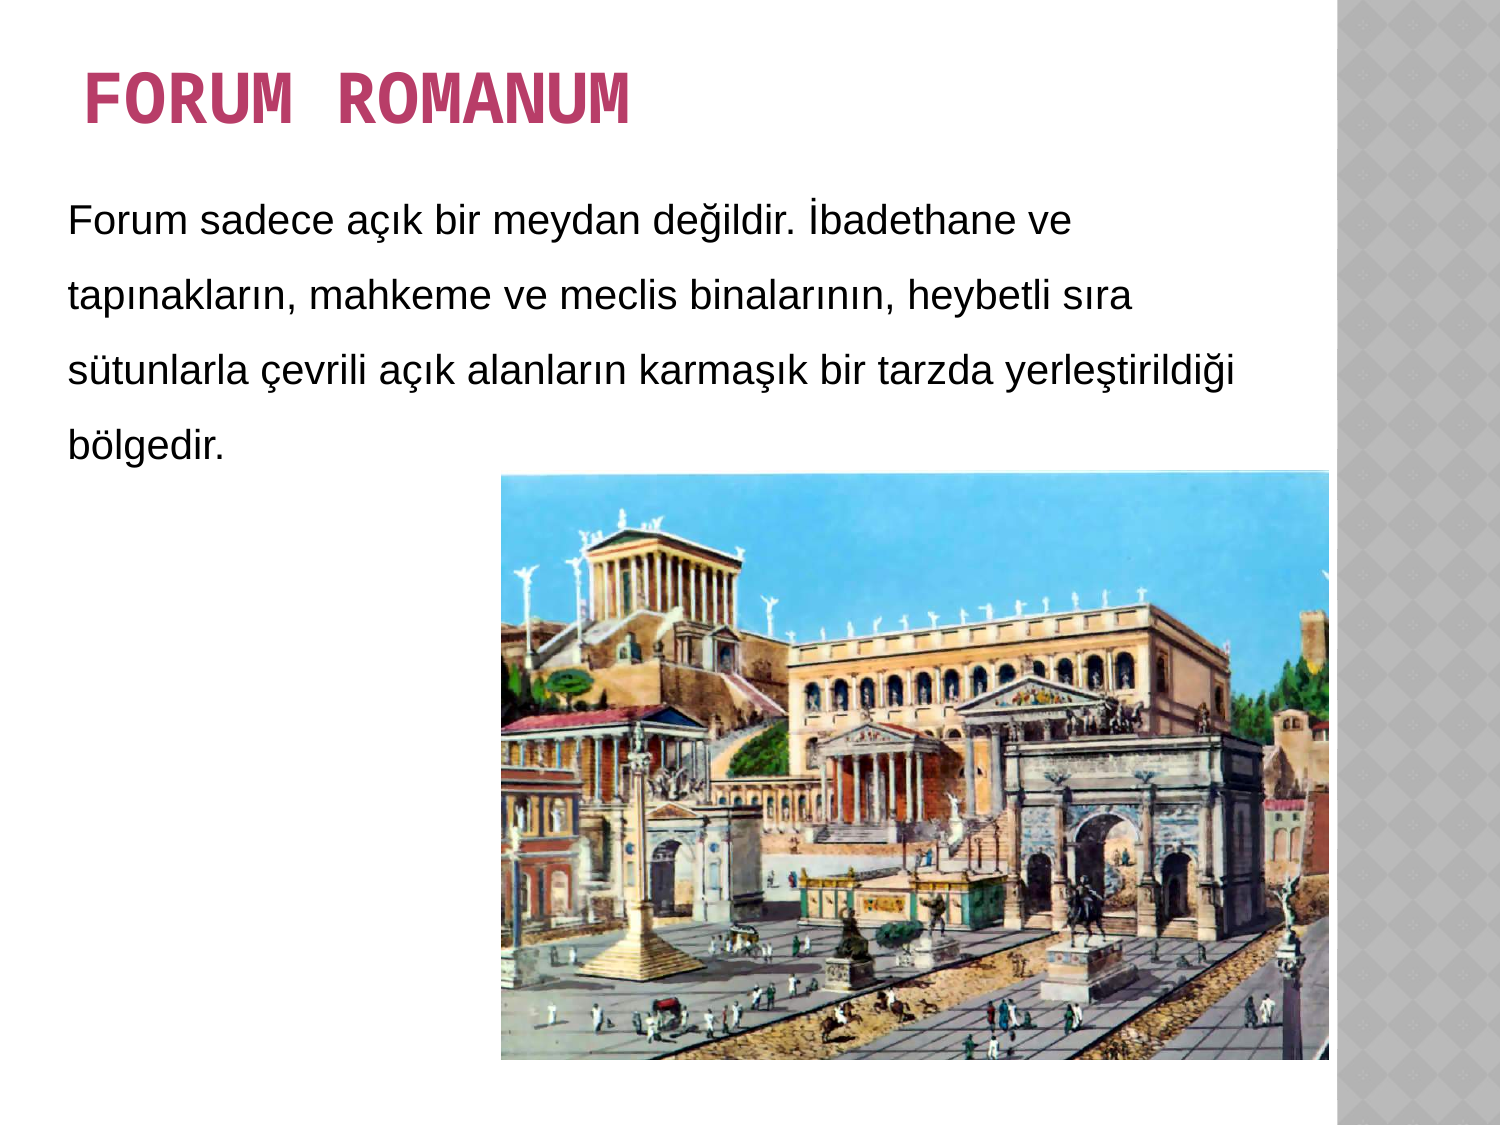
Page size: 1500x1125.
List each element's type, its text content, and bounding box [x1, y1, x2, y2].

text_box Forum sadece açık bir meydan değildir. İbadethane ve tapınakların, mahkeme ve meclis binalarının, heybetli sıra sütunlarla çevrili açık alanların karmaşık bir tarzda yerleştirildiği bölgedir. [53, 160, 1306, 476]
title Forum romanum [75, 52, 1263, 138]
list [501, 470, 1330, 1060]
